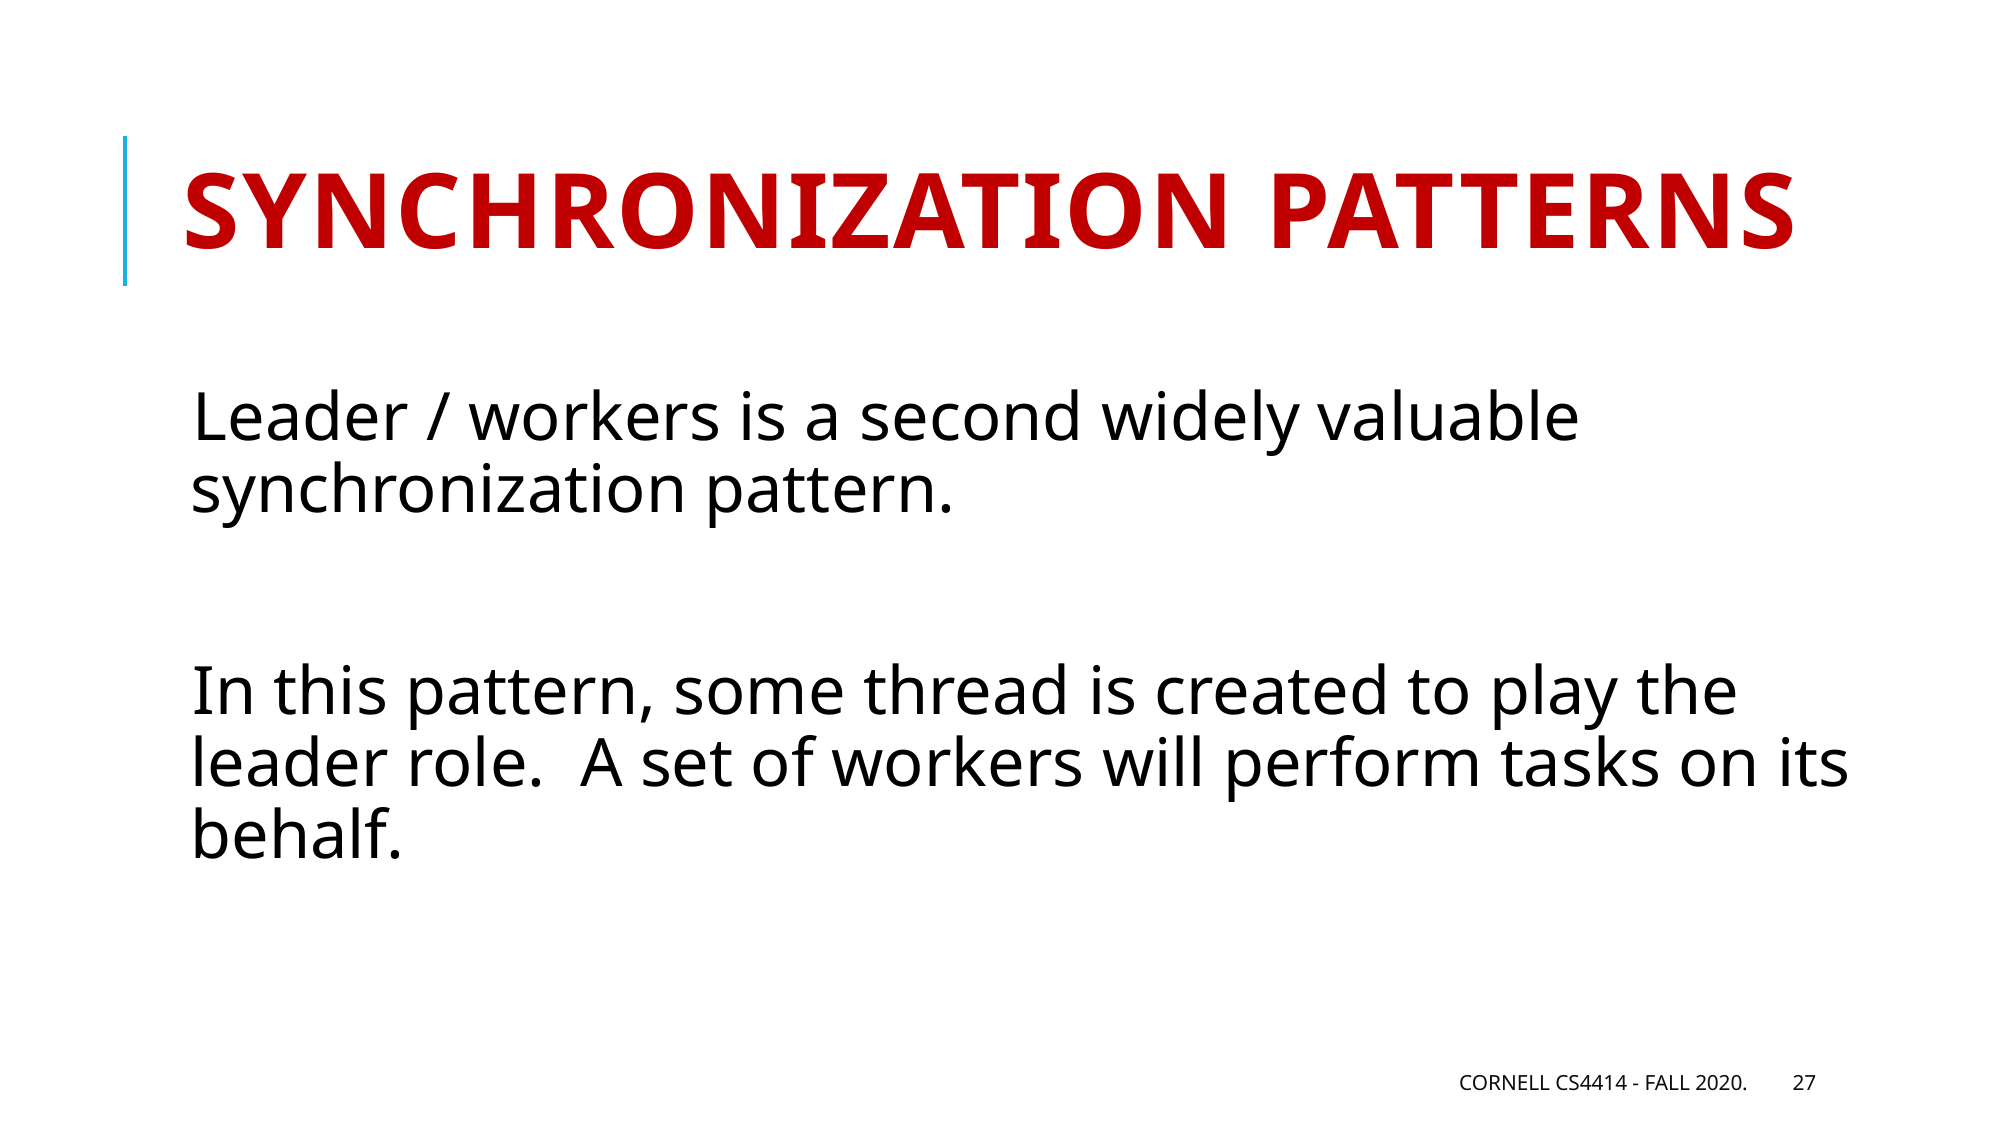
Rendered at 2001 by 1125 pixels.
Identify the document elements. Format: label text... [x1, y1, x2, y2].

title Synchronization patterns [168, 96, 1914, 342]
footer Cornell CS4414 - Fall 2020. [794, 1061, 1763, 1107]
slide_number 27 [1777, 1061, 1938, 1107]
list Leader / workers is a second widely valuable synchronization pattern. In this pattern, some thread is created to play the leader role. A set of workers will perform tasks on its behalf. [168, 375, 1914, 1035]
